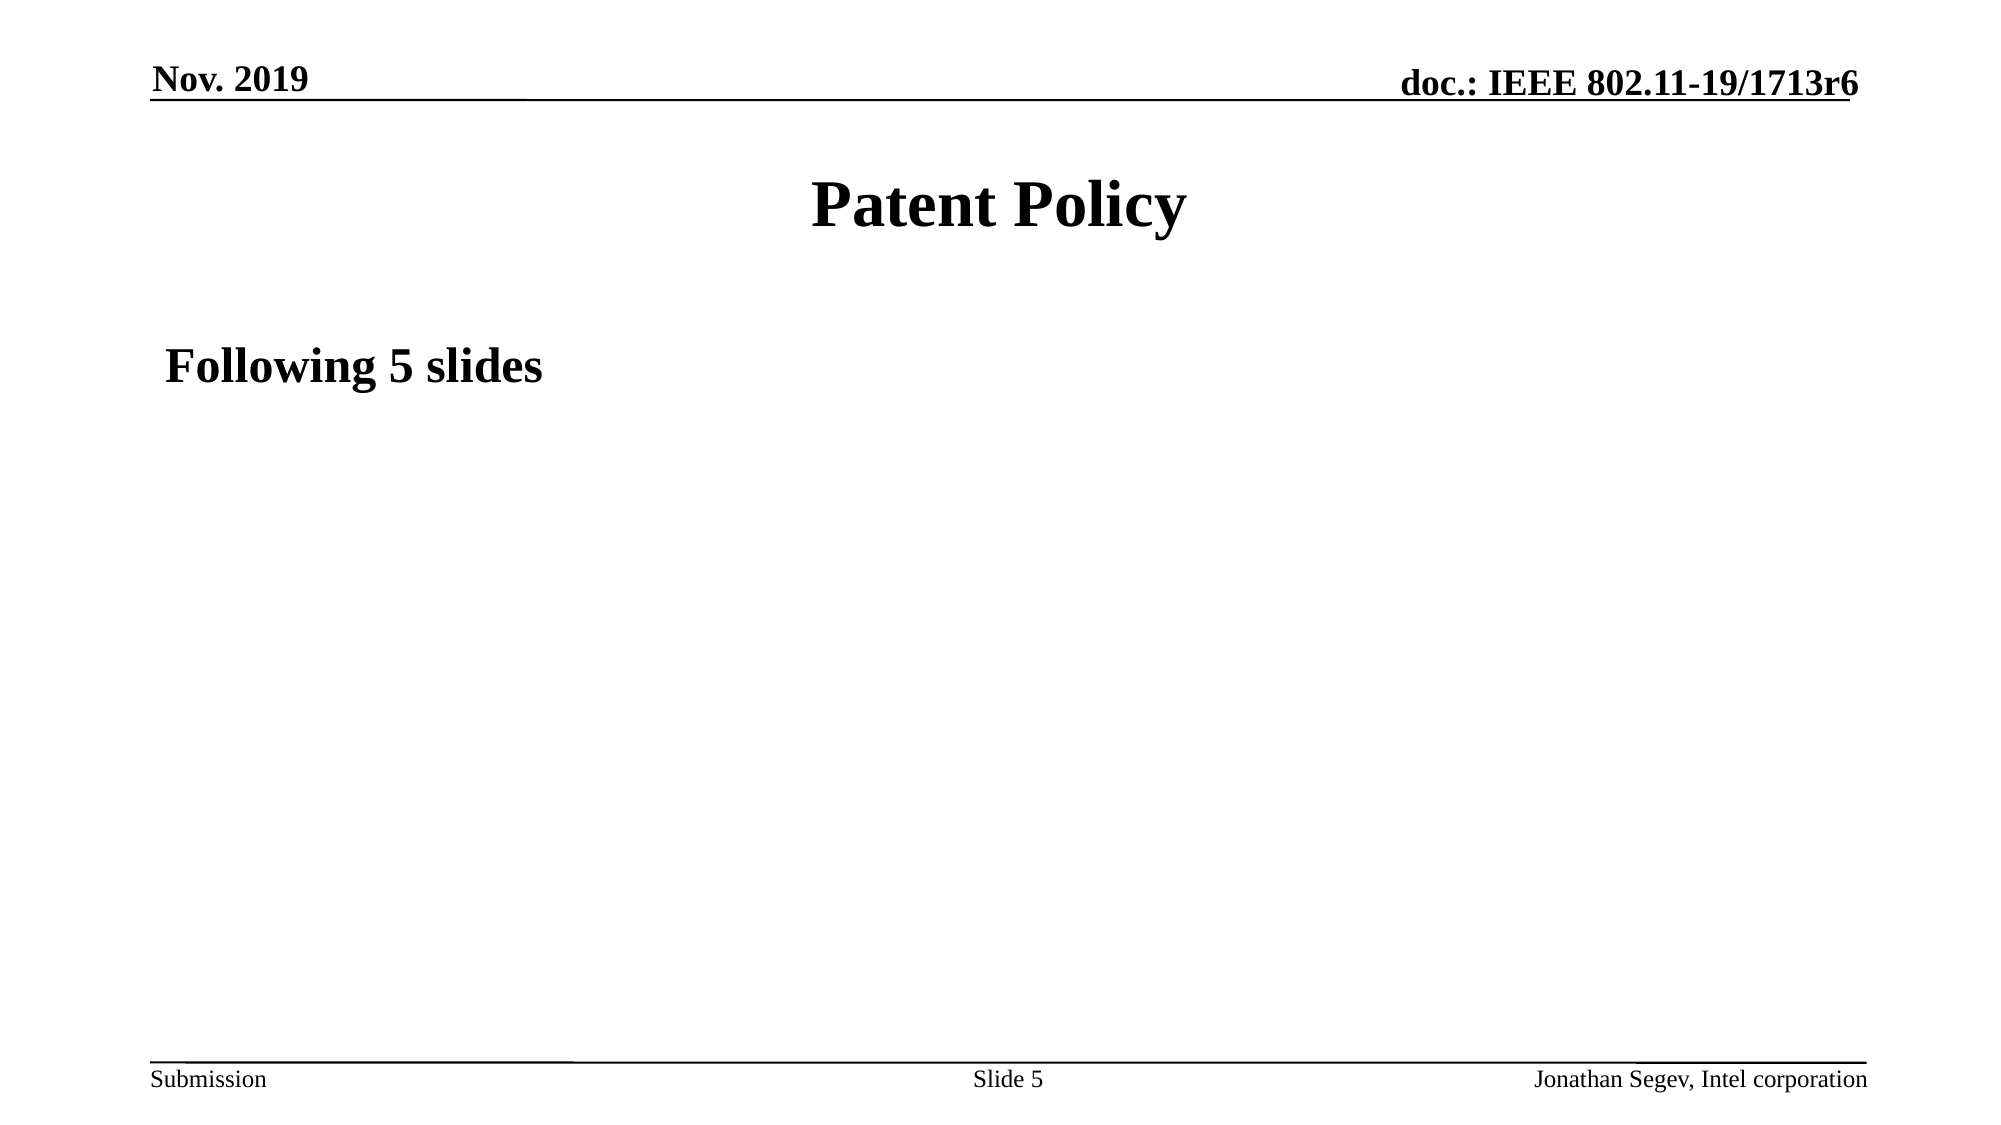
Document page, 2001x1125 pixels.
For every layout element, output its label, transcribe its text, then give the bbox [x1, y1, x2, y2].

title Patent Policy [149, 112, 1850, 288]
list Following 5 slides [149, 324, 1850, 1000]
footer Jonathan Segev, Intel corporation [1171, 1061, 1869, 1093]
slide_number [152, 54, 563, 100]
slide_number Slide 5 [950, 1061, 1067, 1123]
